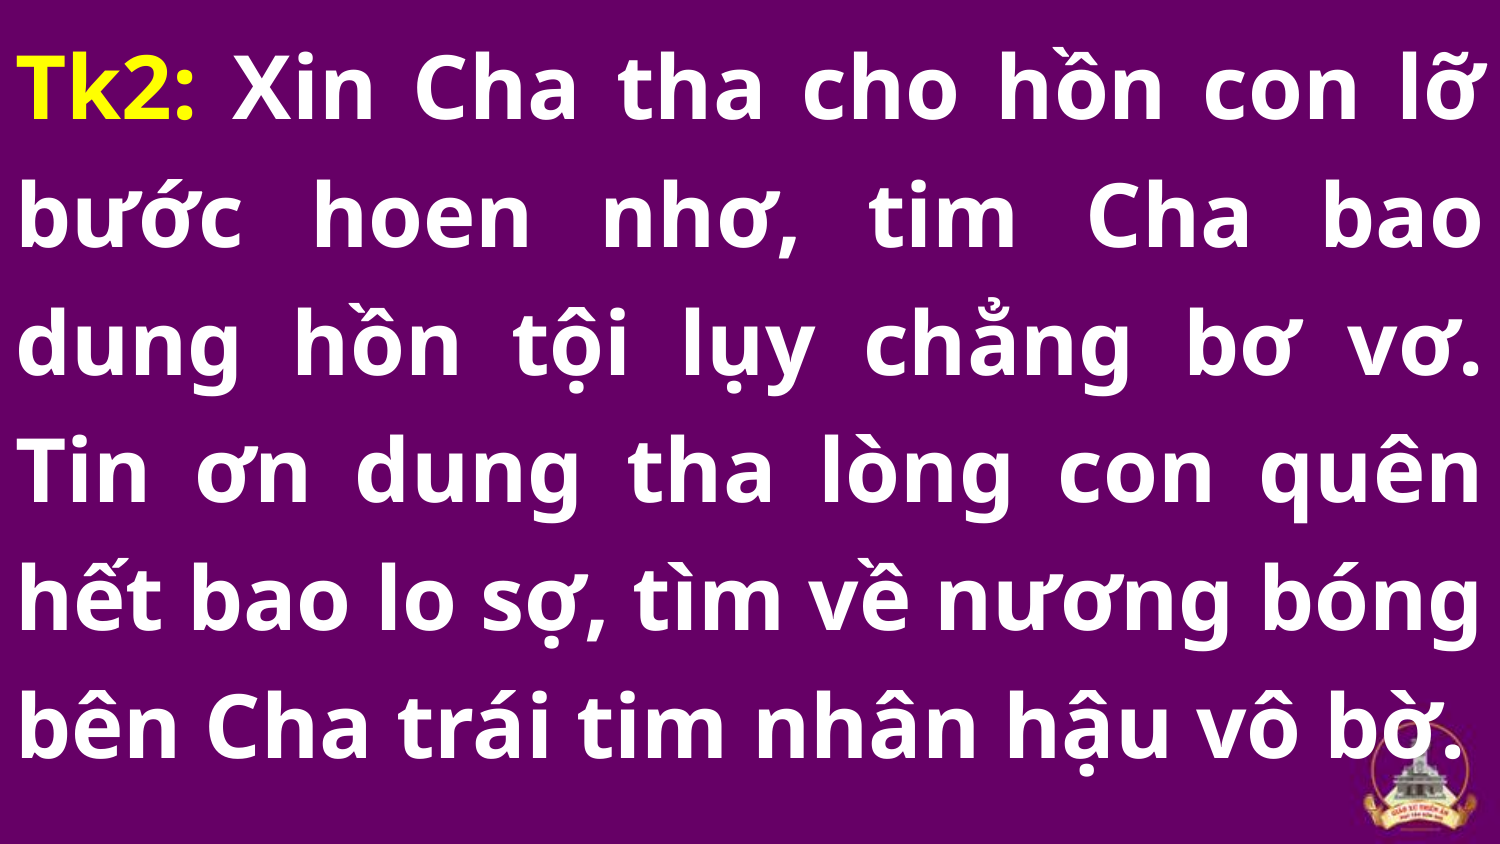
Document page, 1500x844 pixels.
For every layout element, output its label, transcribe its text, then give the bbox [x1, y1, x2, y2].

list Tk2: Xin Cha tha cho hồn con lỡ bước hoen nhơ, tim Cha bao dung hồn tội lụy chẳng bơ vơ. Tin ơn dung tha lòng con quên hết bao lo sợ, tìm về nương bóng bên Cha trái tim nhân hậu vô bờ. [0, 1, 1500, 844]
